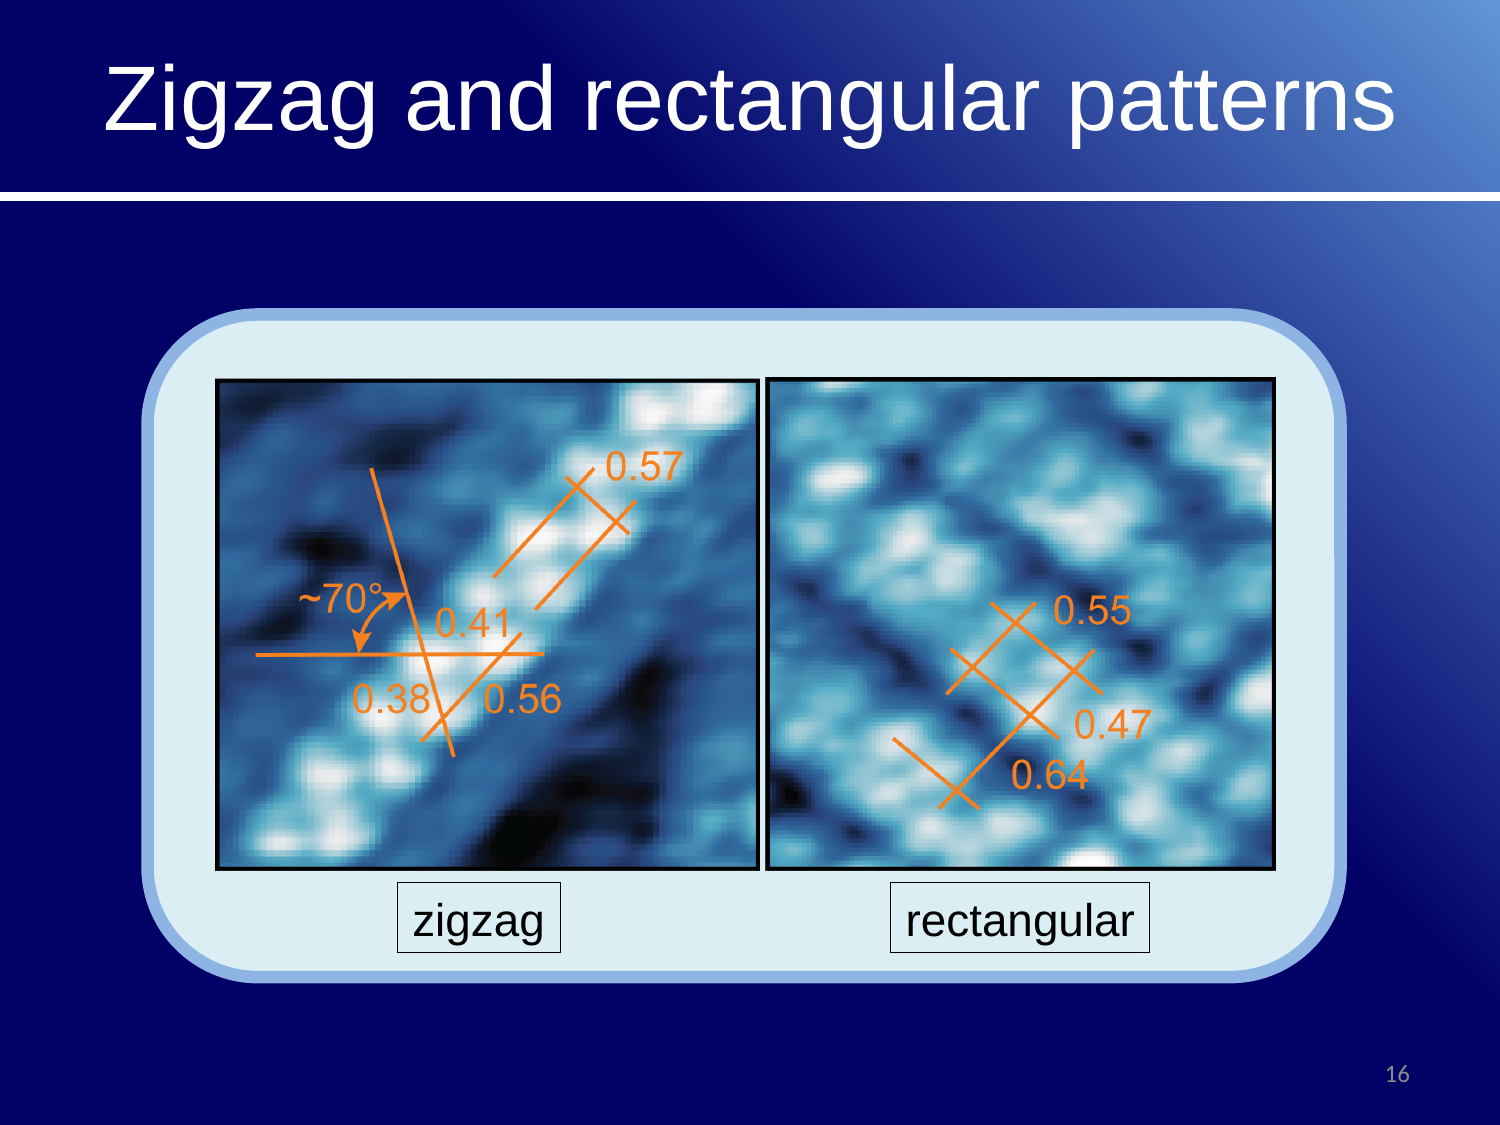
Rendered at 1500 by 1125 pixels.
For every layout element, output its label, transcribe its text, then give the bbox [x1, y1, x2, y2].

title Zigzag and rectangular patterns [76, 0, 1427, 188]
text_box [145, 312, 1343, 980]
slide_number 16 [1074, 1042, 1425, 1103]
picture [215, 377, 1277, 871]
text_box zigzag [397, 882, 561, 953]
text_box rectangular [890, 882, 1150, 953]
